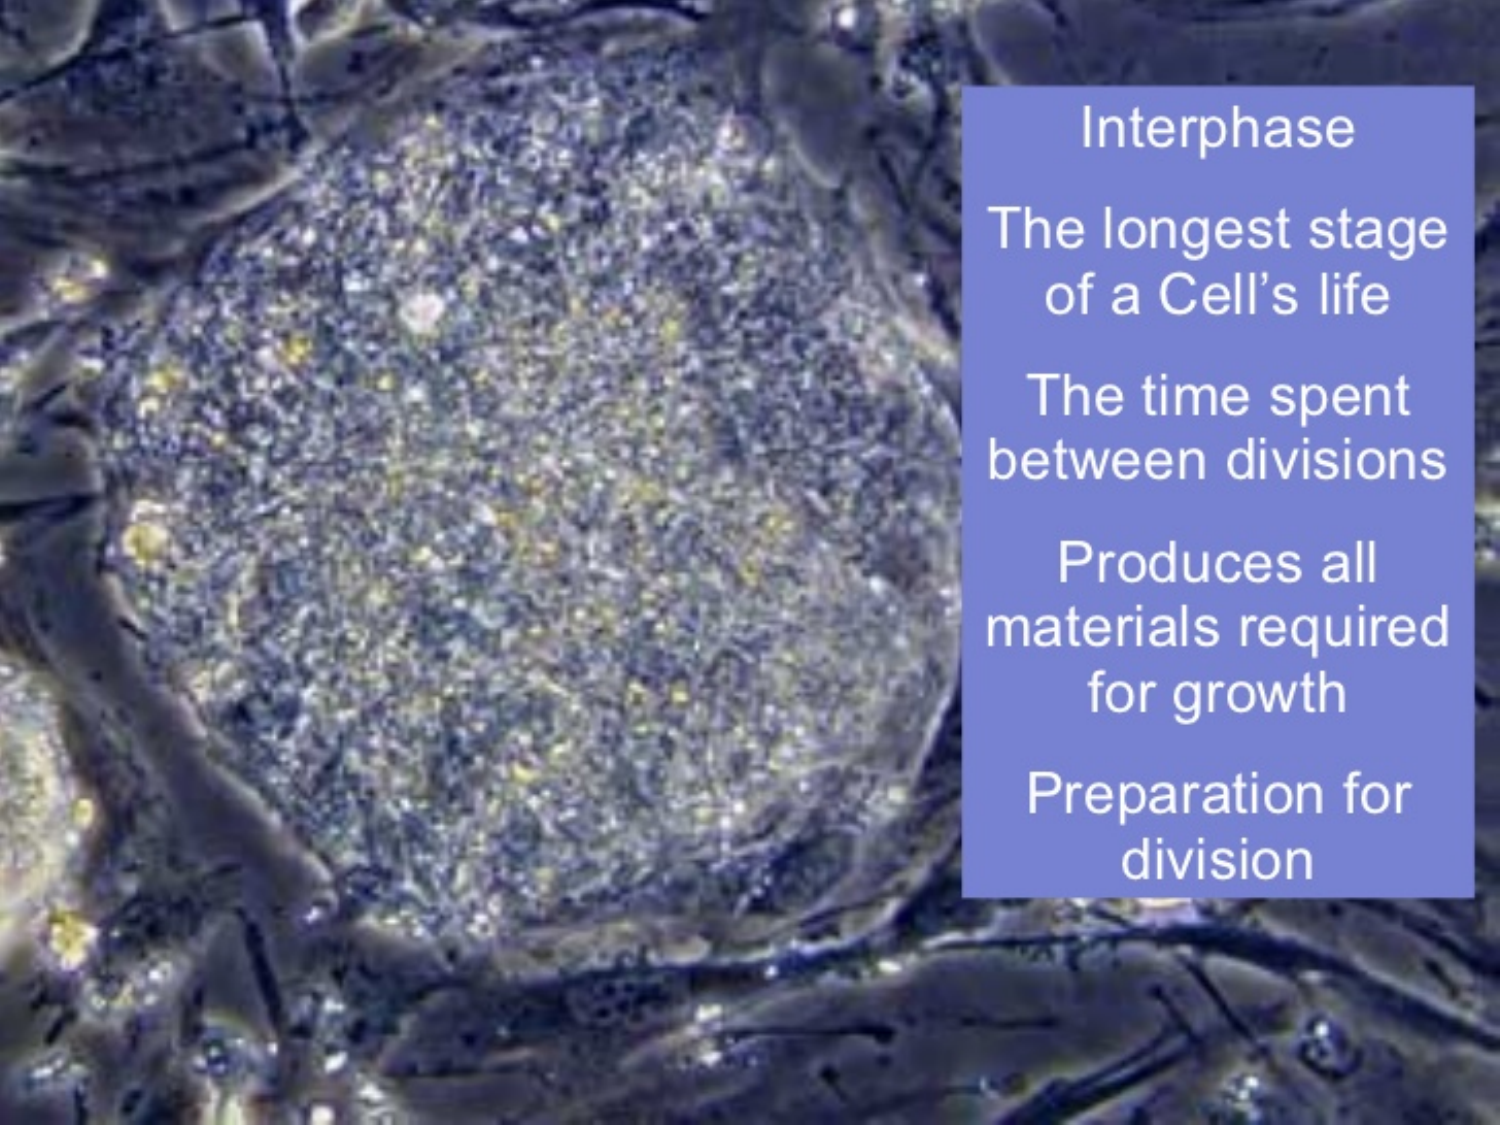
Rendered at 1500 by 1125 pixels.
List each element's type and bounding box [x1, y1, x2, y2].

list [0, 0, 1500, 1125]
